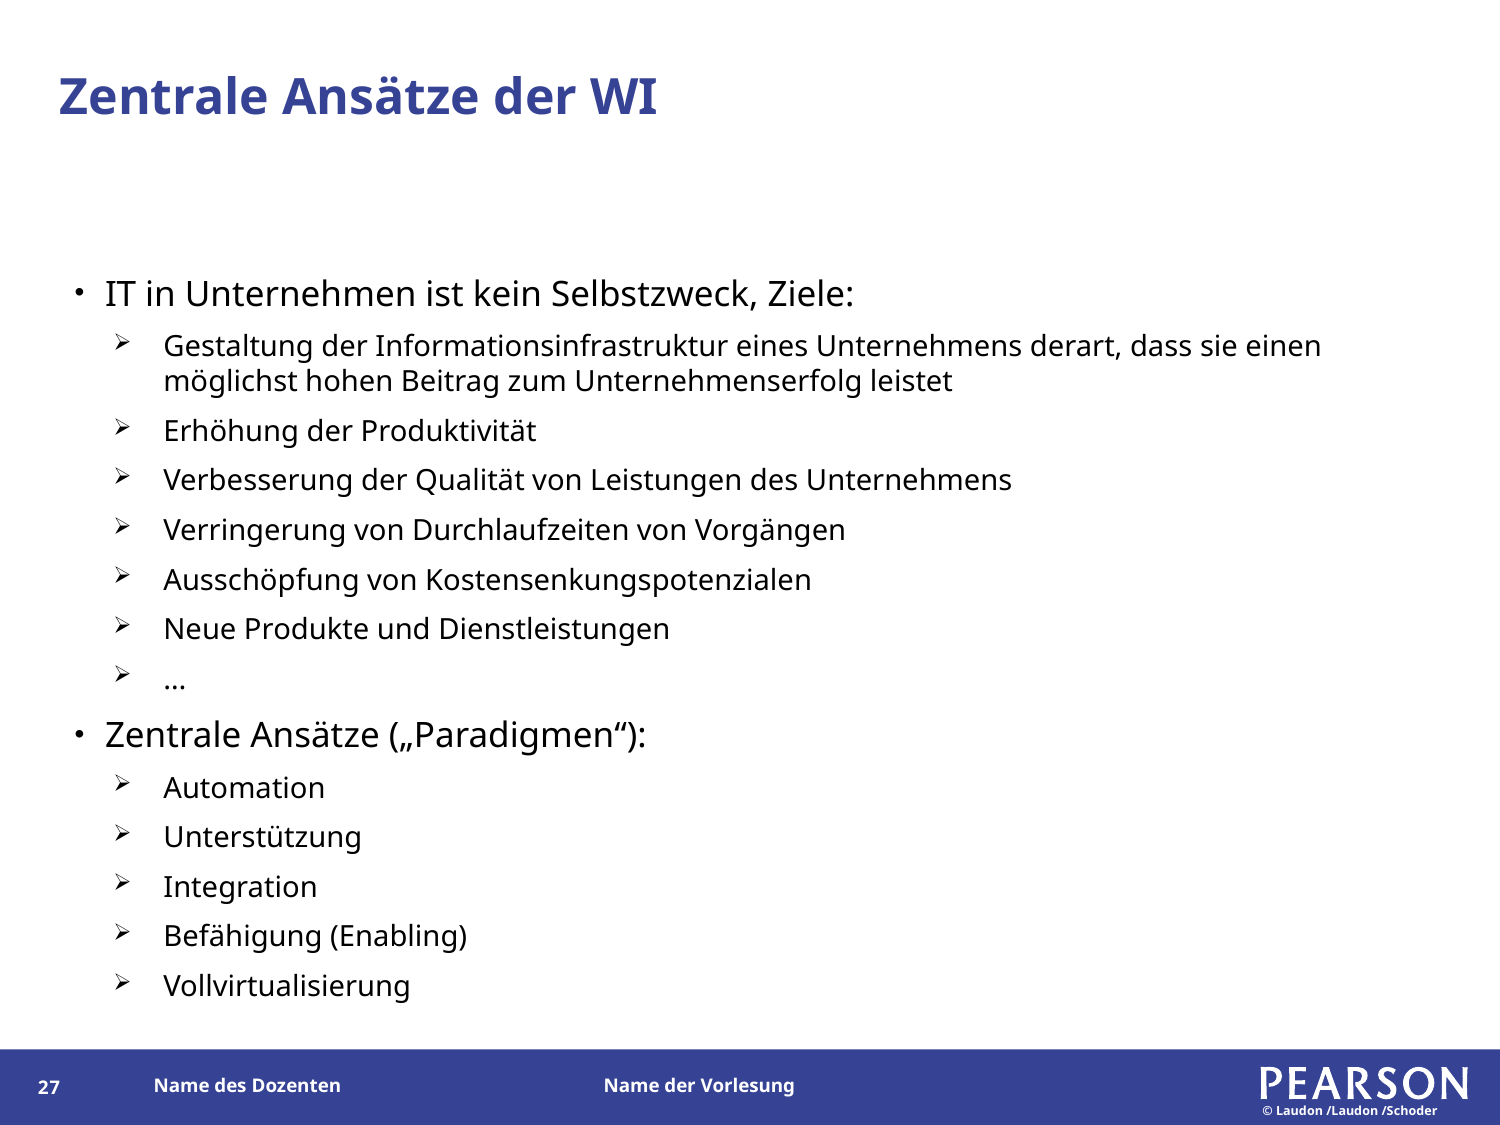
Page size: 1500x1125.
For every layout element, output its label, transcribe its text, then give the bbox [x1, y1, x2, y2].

title Zentrale Ansätze der WI [59, 64, 1410, 213]
slide_number 26 [22, 1067, 136, 1098]
list IT in Unternehmen ist kein Selbstzweck, Ziele: Gestaltung der Informationsinfrastruktur eines Unternehmens derart, dass sie einen möglichst hohen Beitrag zum Unternehmenserfolg leistet Erhöhung der Produktivität Verbesserung der Qualität von Leistungen des Unternehmens Verringerung von Durchlaufzeiten von Vorgängen Ausschöpfung von Kostensenkungspotenzialen Neue Produkte und Dienstleistungen … Zentrale Ansätze („Paradigmen“): Automation Unterstützung Integration Befähigung (Enabling) Vollvirtualisierung [59, 263, 1410, 1017]
